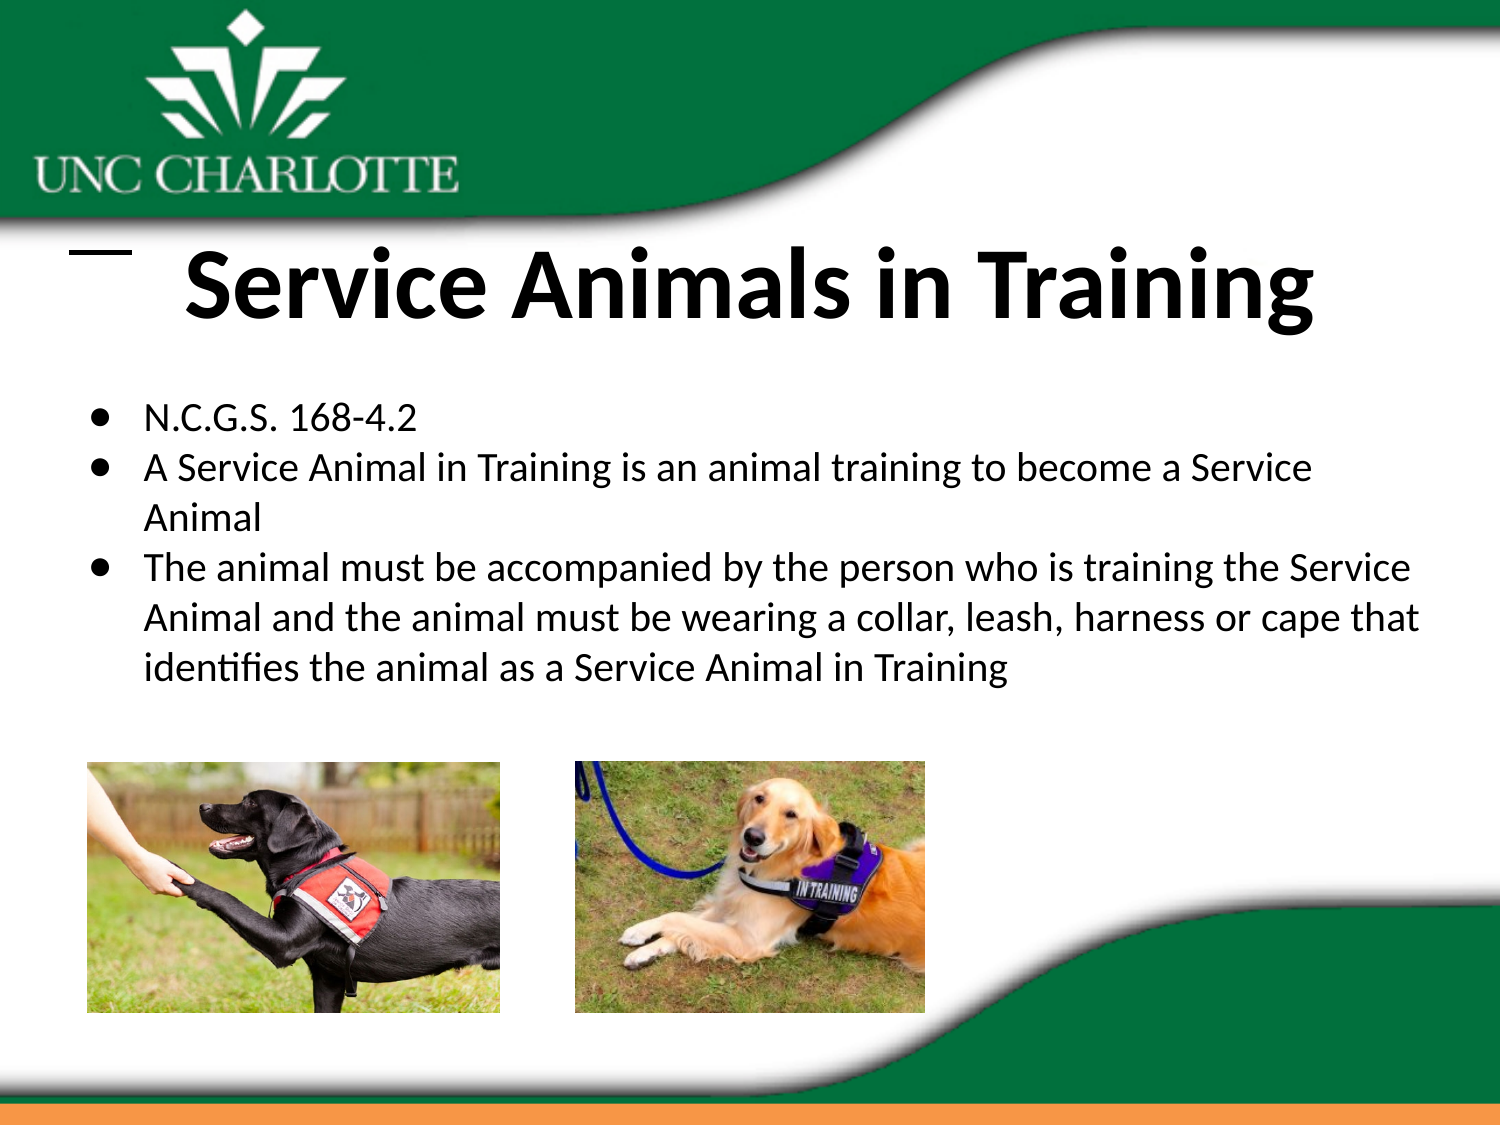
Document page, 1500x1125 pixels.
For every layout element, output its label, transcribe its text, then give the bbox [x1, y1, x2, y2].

list N.C.G.S. 168-4.2 A Service Animal in Training is an animal training to become a Service Animal The animal must be accompanied by the person who is training the Service Animal and the animal must be wearing a collar, leash, harness or cape that identifies the animal as a Service Animal in Training [53, 375, 1452, 644]
title Service Animals in Training [51, 201, 1449, 308]
picture [0, 0, 1500, 1103]
